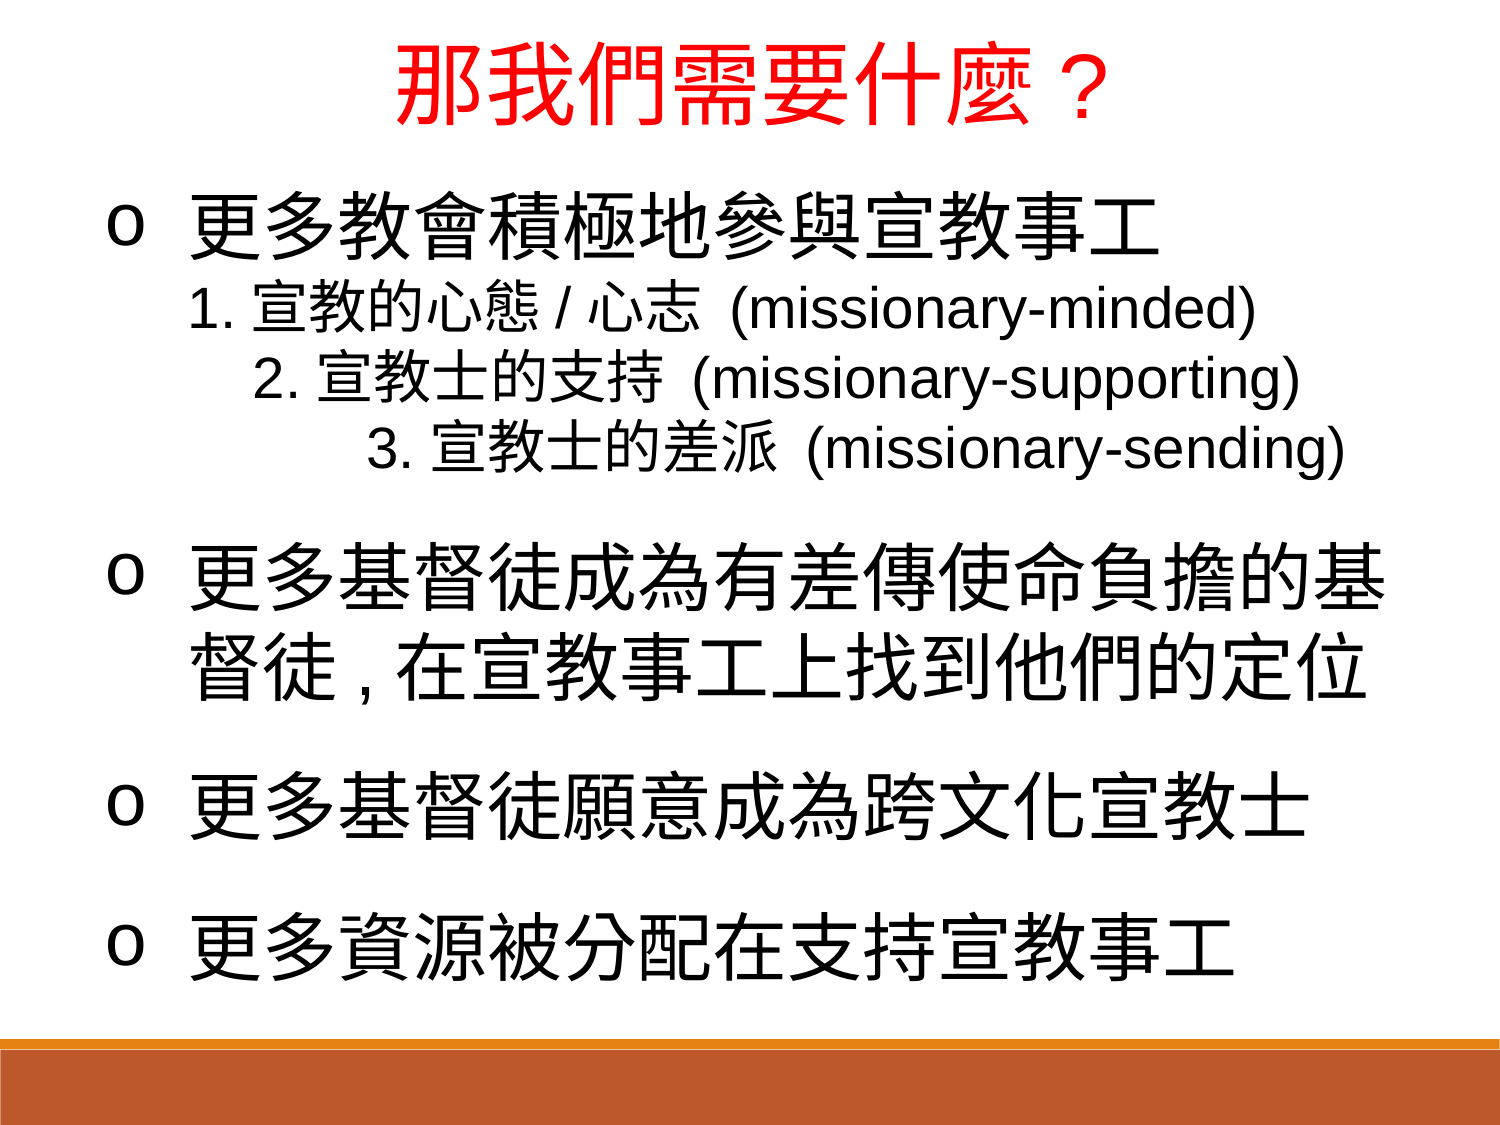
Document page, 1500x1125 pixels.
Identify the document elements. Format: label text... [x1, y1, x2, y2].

text_box 更多教會積極地參與宣教事工 1.宣教的心態/心志 (missionary-minded) 2.宣教士的支持 (missionary-supporting) 3.宣教士的差派 (missionary-sending) 更多基督徒成為有差傳使命負擔的基督徒,在宣教事工上找到他們的定位 更多基督徒願意成為跨文化宣教士 更多資源被分配在支持宣教事工 [88, 172, 1436, 998]
text_box 那我們需要什麼? [53, 19, 1451, 145]
